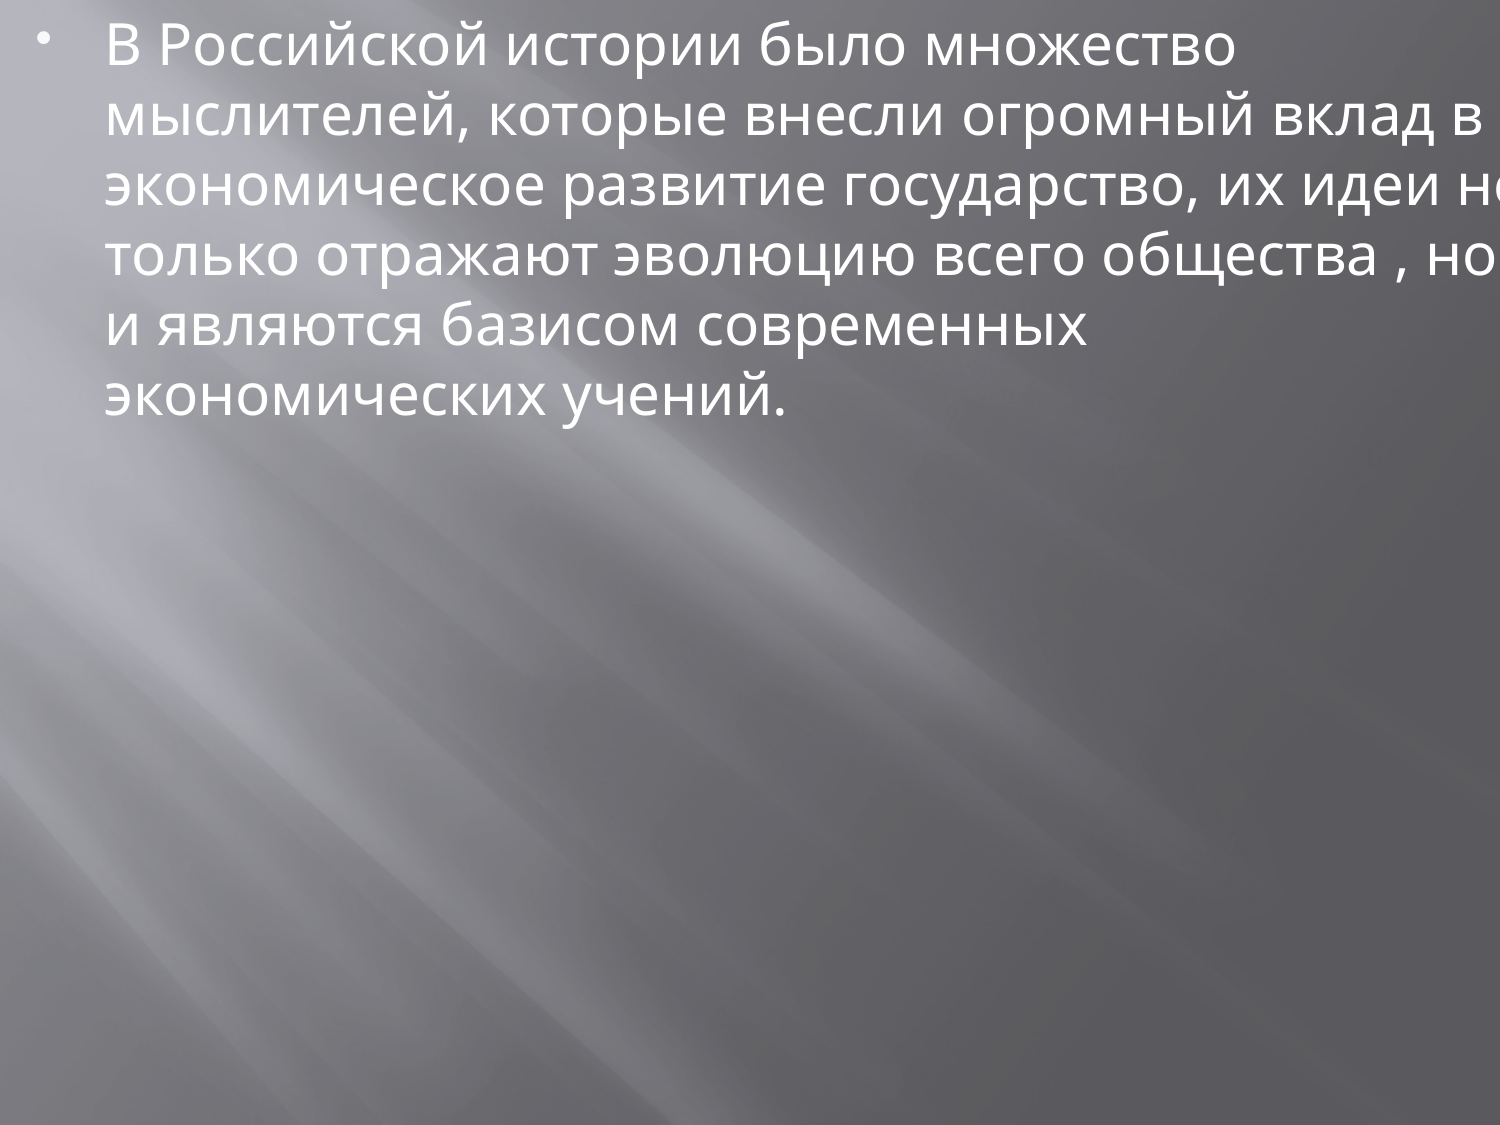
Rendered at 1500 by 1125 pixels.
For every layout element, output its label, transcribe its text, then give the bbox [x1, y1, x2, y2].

list В Российской истории было множество мыслителей, которые внесли огромный вклад в экономическое развитие государство, их идеи не только отражают эволюцию всего общества , но и являются базисом современных экономических учений. [0, 0, 1500, 1125]
